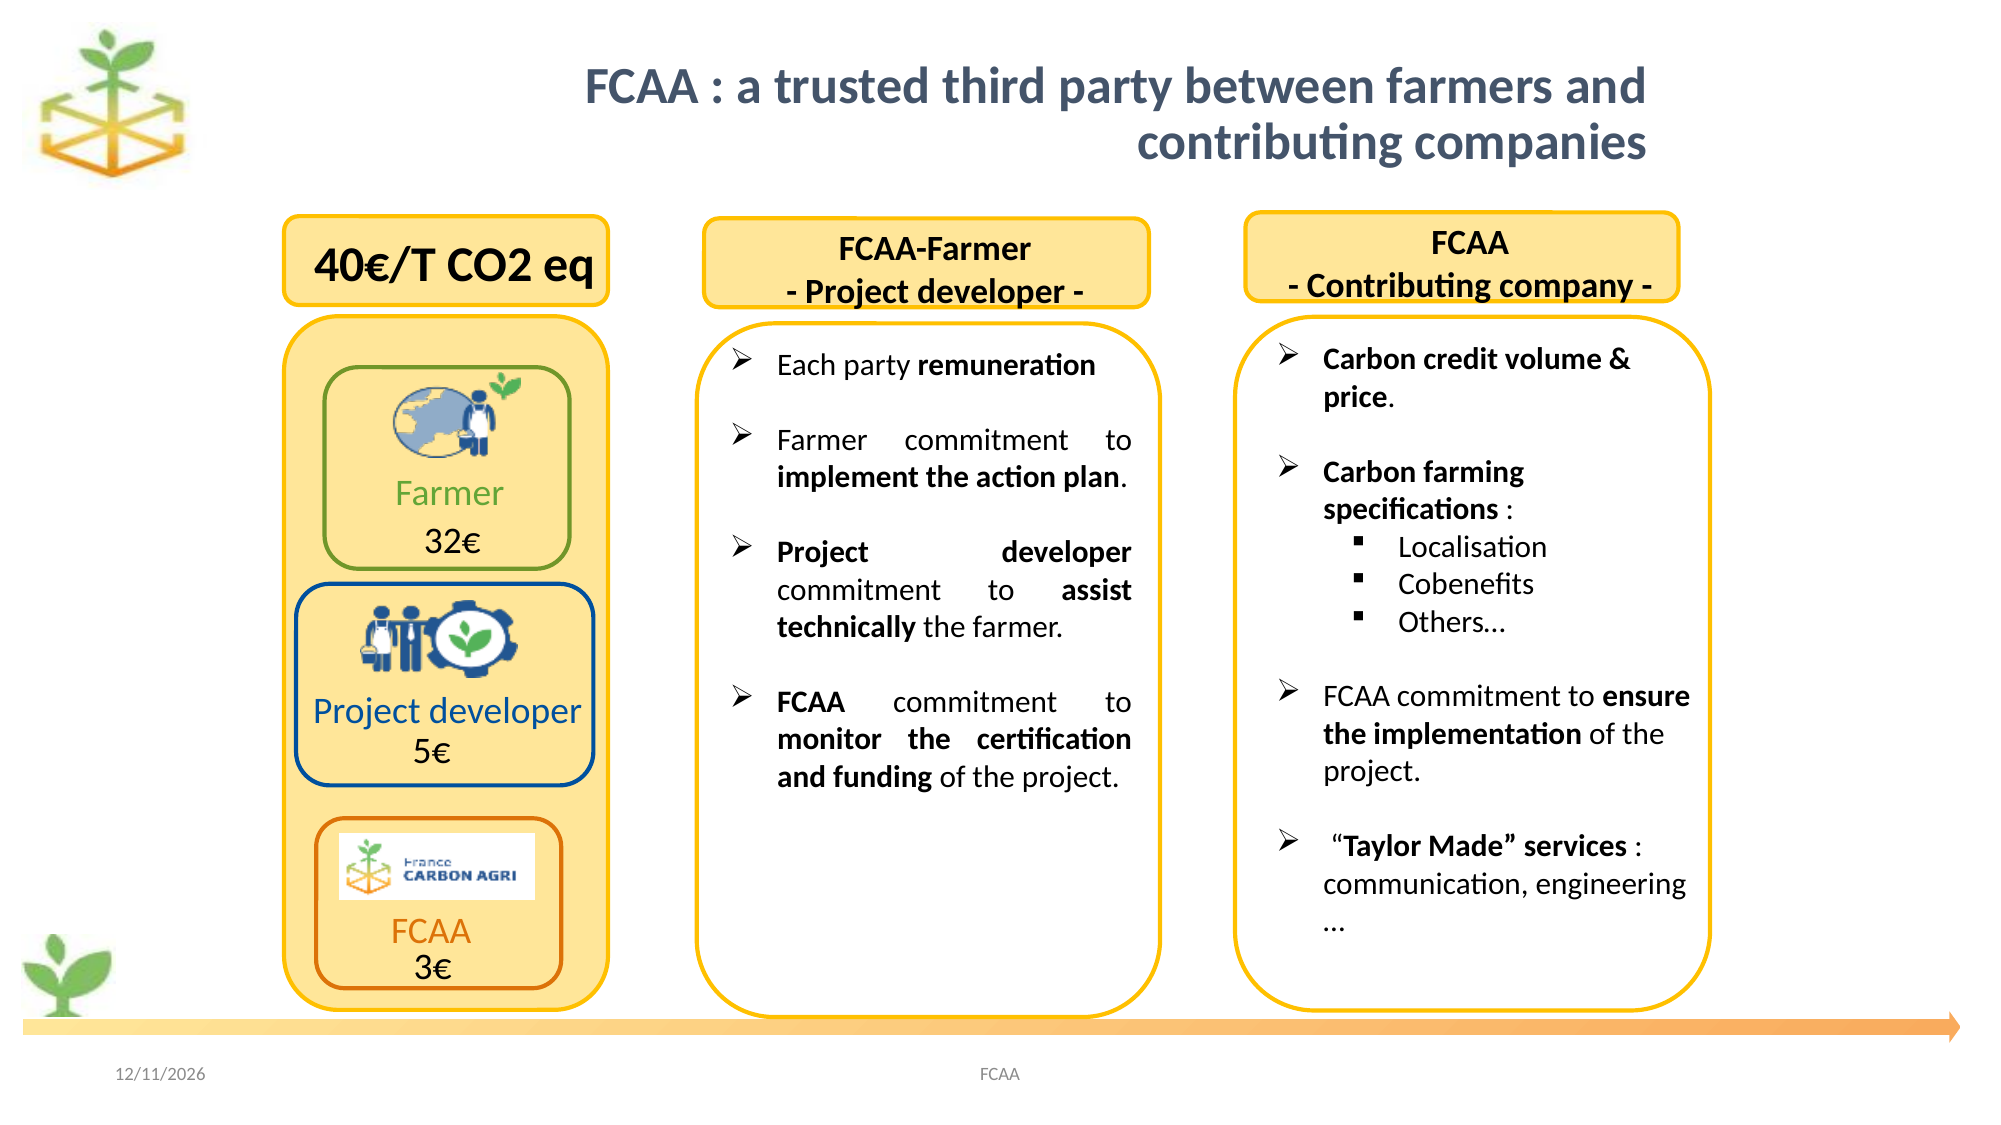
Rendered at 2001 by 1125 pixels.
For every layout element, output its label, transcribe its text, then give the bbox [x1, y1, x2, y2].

title FCAA : a trusted third party between farmers and contributing companies [385, 48, 1663, 182]
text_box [1234, 319, 1717, 1125]
footer FCAA [683, 1042, 1229, 1103]
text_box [682, 217, 1188, 320]
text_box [1224, 211, 1717, 314]
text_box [271, 215, 639, 306]
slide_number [99, 1042, 567, 1103]
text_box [271, 846, 639, 1011]
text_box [271, 315, 639, 523]
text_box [137, 524, 691, 838]
picture [22, 22, 209, 190]
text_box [696, 327, 1161, 1018]
picture [21, 934, 116, 1017]
